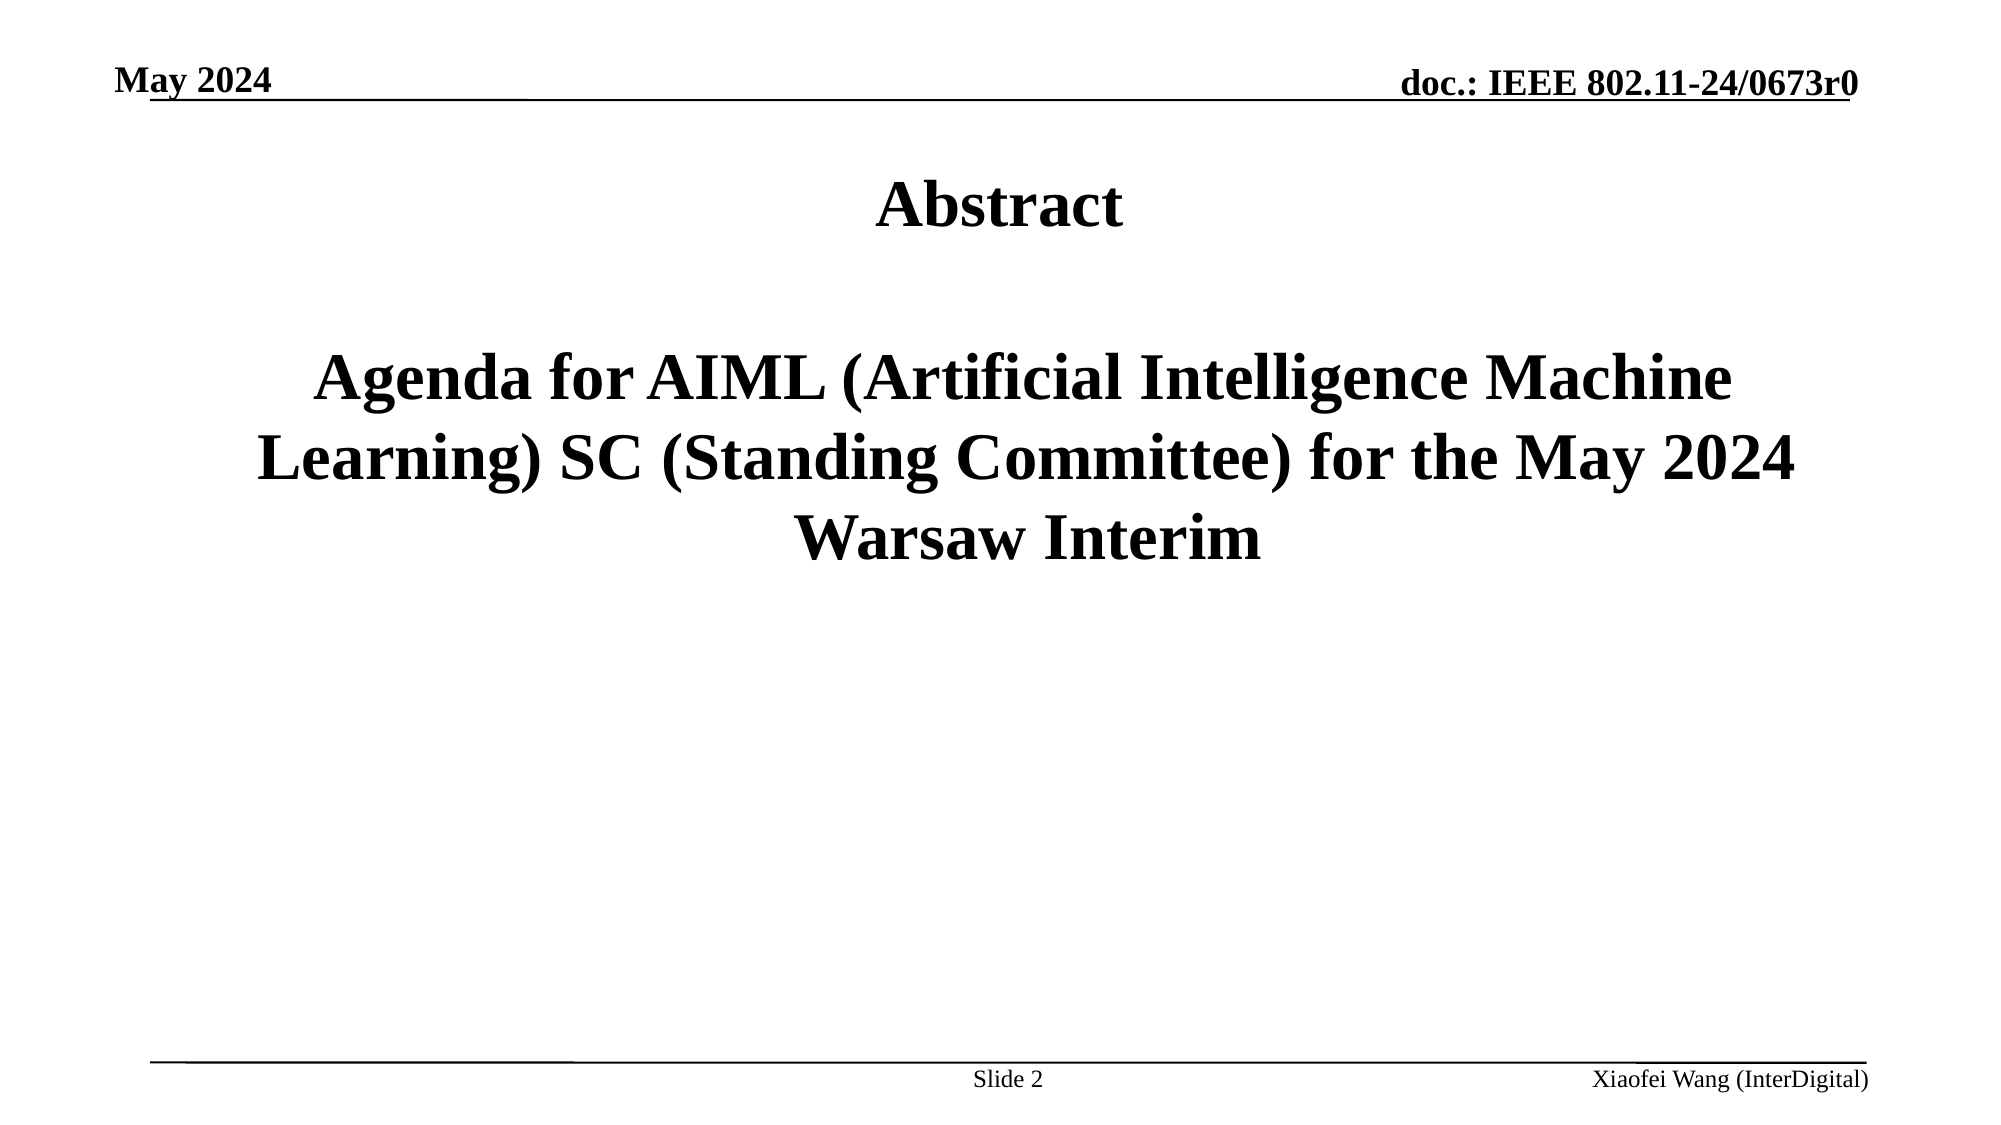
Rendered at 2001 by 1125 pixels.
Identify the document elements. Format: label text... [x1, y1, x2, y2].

title Abstract [149, 112, 1850, 288]
list Agenda for AIML (Artificial Intelligence Machine Learning) SC (Standing Committee) for the May 2024 Warsaw Interim [149, 324, 1850, 1000]
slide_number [114, 0, 274, 101]
slide_number Slide 2 [950, 1061, 1067, 1123]
footer Xiaofei Wang (InterDigital) [1587, 1061, 1870, 1125]
